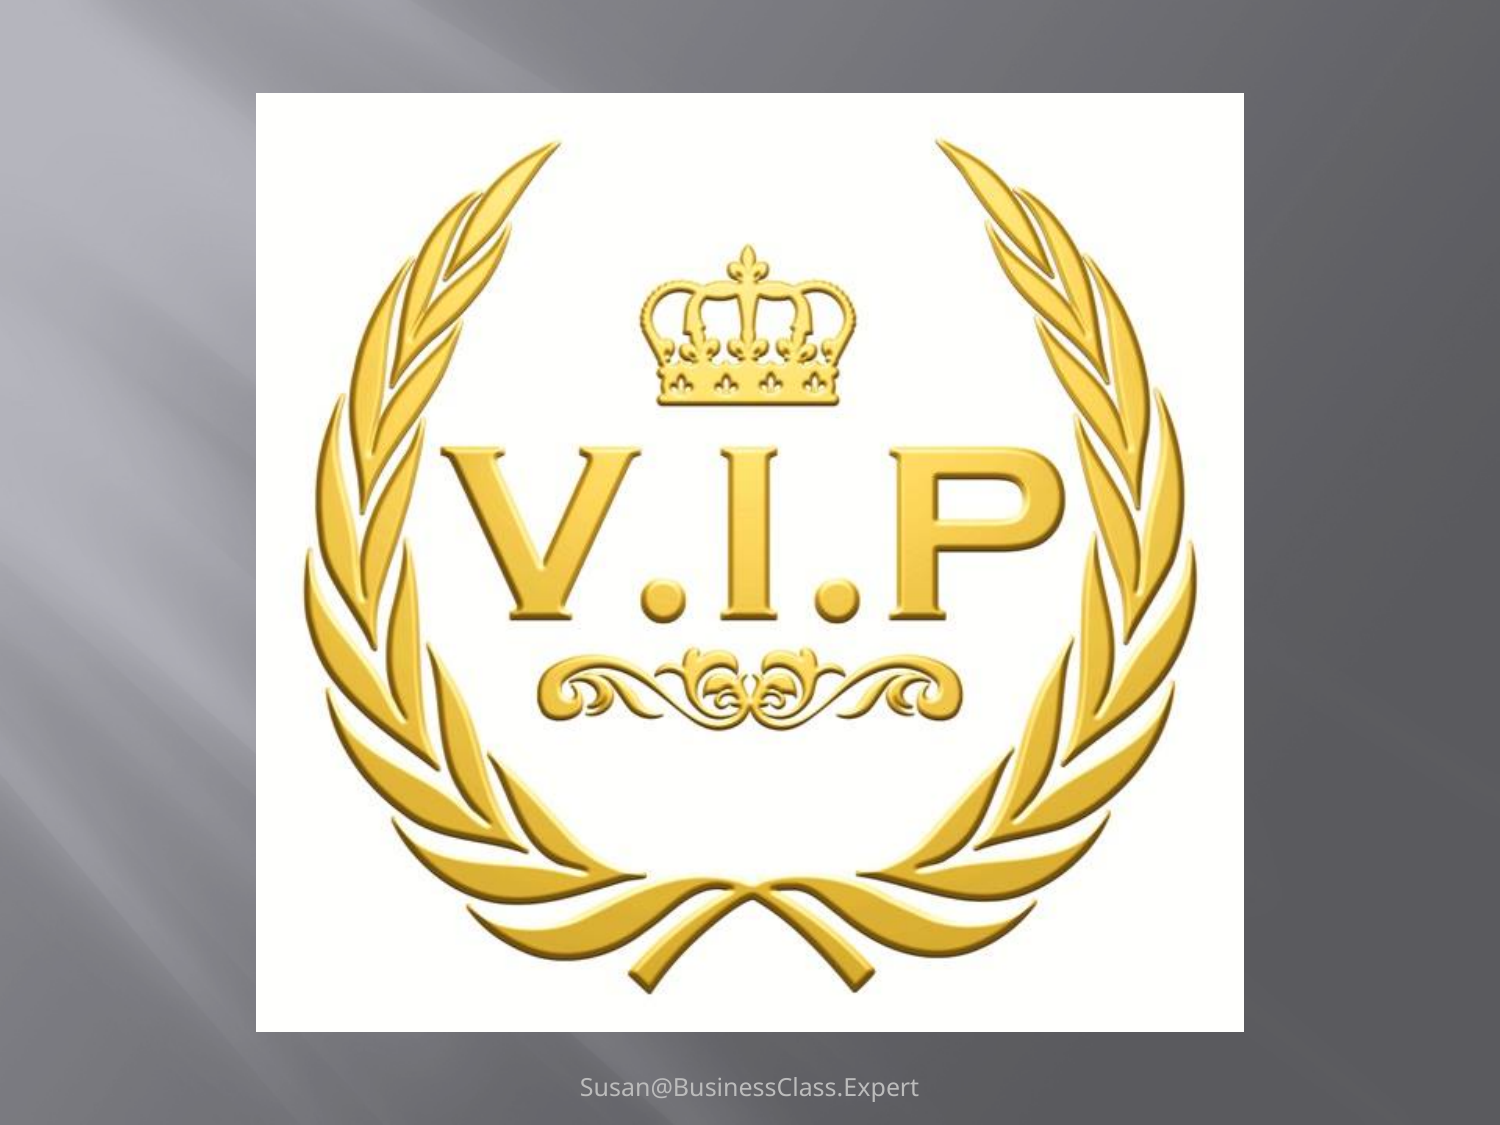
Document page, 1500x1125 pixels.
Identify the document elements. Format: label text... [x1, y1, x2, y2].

footer Susan@BusinessClass.Expert [512, 1076, 988, 1113]
picture [255, 93, 1244, 1032]
